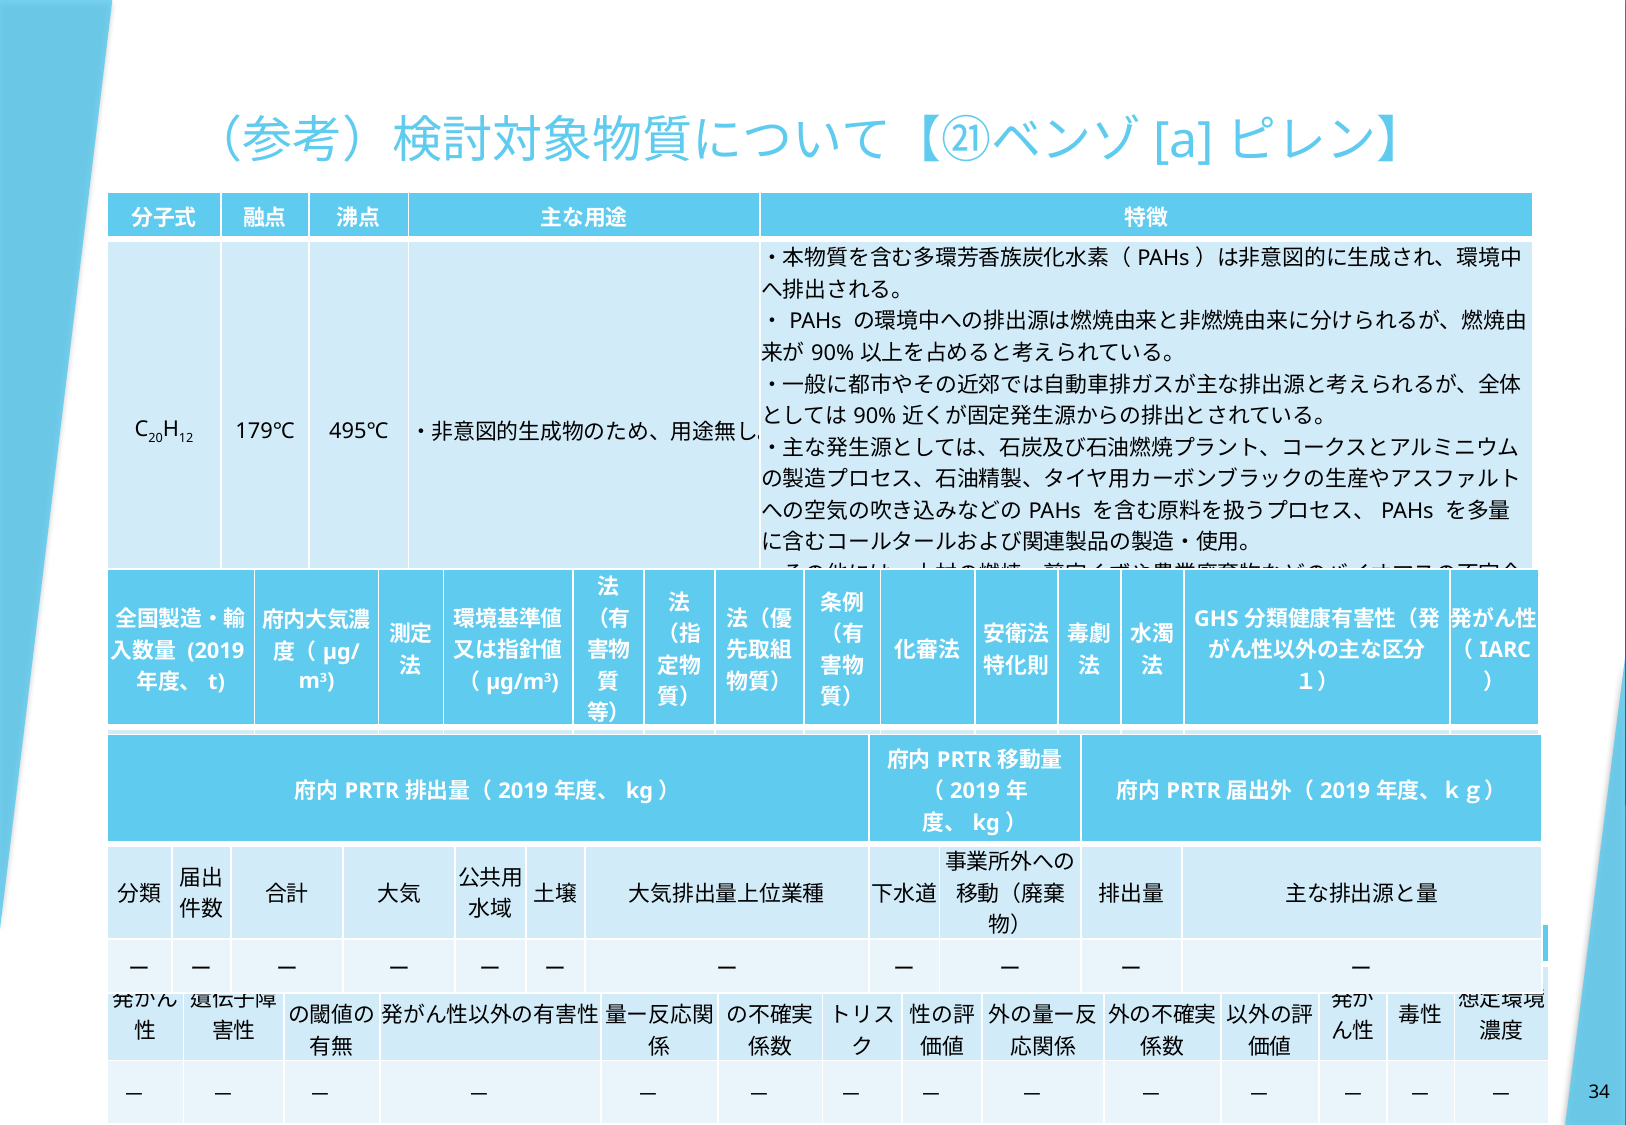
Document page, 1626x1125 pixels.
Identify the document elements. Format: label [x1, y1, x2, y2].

table_cell [232, 940, 342, 992]
table_header [108, 735, 868, 841]
table_header [255, 570, 378, 724]
table_header [409, 193, 759, 236]
table_cell [1082, 940, 1181, 992]
table_cell [1183, 847, 1541, 938]
table_cell [719, 994, 822, 1060]
table_cell [108, 242, 220, 568]
table_header [1082, 735, 1541, 841]
table_cell [456, 940, 525, 992]
table_cell [602, 994, 717, 1060]
table_cell [823, 994, 901, 1060]
table_cell [1388, 1061, 1454, 1123]
table_cell [232, 847, 342, 938]
table_header [1185, 570, 1449, 724]
table_cell [1222, 1061, 1318, 1123]
table_cell [527, 940, 584, 992]
table_cell [940, 847, 1080, 938]
table_cell [1059, 730, 1120, 734]
table_cell [1451, 730, 1538, 734]
table_cell [823, 1061, 901, 1123]
table_header [1451, 570, 1538, 724]
table_cell [173, 847, 230, 938]
table_header [761, 193, 1532, 236]
table_cell [379, 730, 443, 734]
table_cell [222, 242, 308, 568]
table_cell [108, 1061, 183, 1123]
table_cell [574, 730, 643, 734]
text_box [0, 0, 1625, 1125]
table_cell [870, 940, 939, 992]
table_cell [1183, 940, 1541, 992]
table_cell [409, 242, 759, 568]
table_cell [1455, 967, 1548, 1060]
table_cell [602, 1061, 717, 1123]
table_cell [903, 1061, 981, 1123]
table_cell [719, 1061, 822, 1123]
table_cell [983, 994, 1103, 1060]
table_cell [1455, 1061, 1548, 1123]
table_cell [1185, 730, 1449, 734]
table_header [222, 193, 308, 236]
table_cell [456, 847, 525, 938]
table_cell [344, 847, 454, 938]
table_header [310, 193, 408, 236]
table_header [1543, 925, 1548, 961]
table_cell [184, 994, 283, 1060]
table_cell [1388, 994, 1454, 1060]
table_cell [976, 730, 1057, 734]
table_header [870, 735, 1080, 841]
table_cell [1105, 994, 1220, 1060]
table_cell [344, 940, 454, 992]
table_header [379, 570, 443, 724]
table_cell [173, 940, 230, 992]
table_cell [586, 940, 868, 992]
table_cell [444, 730, 572, 734]
table_header [574, 570, 643, 724]
table_cell [1105, 1061, 1220, 1123]
table_cell [903, 994, 981, 1060]
table_cell [1082, 847, 1181, 938]
table_cell [108, 730, 254, 734]
table_cell [184, 1061, 283, 1123]
table_cell [381, 994, 600, 1060]
table_cell [285, 994, 379, 1060]
table_cell [940, 940, 1080, 992]
table_header [976, 570, 1057, 724]
table_cell [761, 242, 1532, 568]
table_cell [645, 730, 714, 734]
table_cell [586, 847, 868, 938]
table_header [444, 570, 572, 724]
table_cell [381, 1061, 600, 1123]
table_cell [255, 730, 378, 734]
table_cell [870, 847, 939, 938]
table_cell [716, 730, 803, 734]
table_header [805, 570, 880, 724]
table_cell [1122, 730, 1183, 734]
table_cell [881, 730, 974, 734]
table_header [108, 570, 254, 724]
table_cell [310, 242, 408, 568]
table_cell [527, 847, 584, 938]
table_header [716, 570, 803, 724]
table_cell [1320, 1061, 1386, 1123]
table_cell [1320, 994, 1386, 1060]
table_header [108, 193, 220, 236]
table_cell [108, 994, 183, 1060]
table_cell [108, 847, 171, 938]
title [177, 99, 1566, 222]
table_cell [805, 730, 880, 734]
table_header [1122, 570, 1183, 724]
table_cell [1222, 994, 1318, 1060]
table_header [645, 570, 714, 724]
table_cell [285, 1061, 379, 1123]
table_cell [108, 940, 171, 992]
table_header [1059, 570, 1120, 724]
table_header [881, 570, 974, 724]
table_cell [983, 1061, 1103, 1123]
